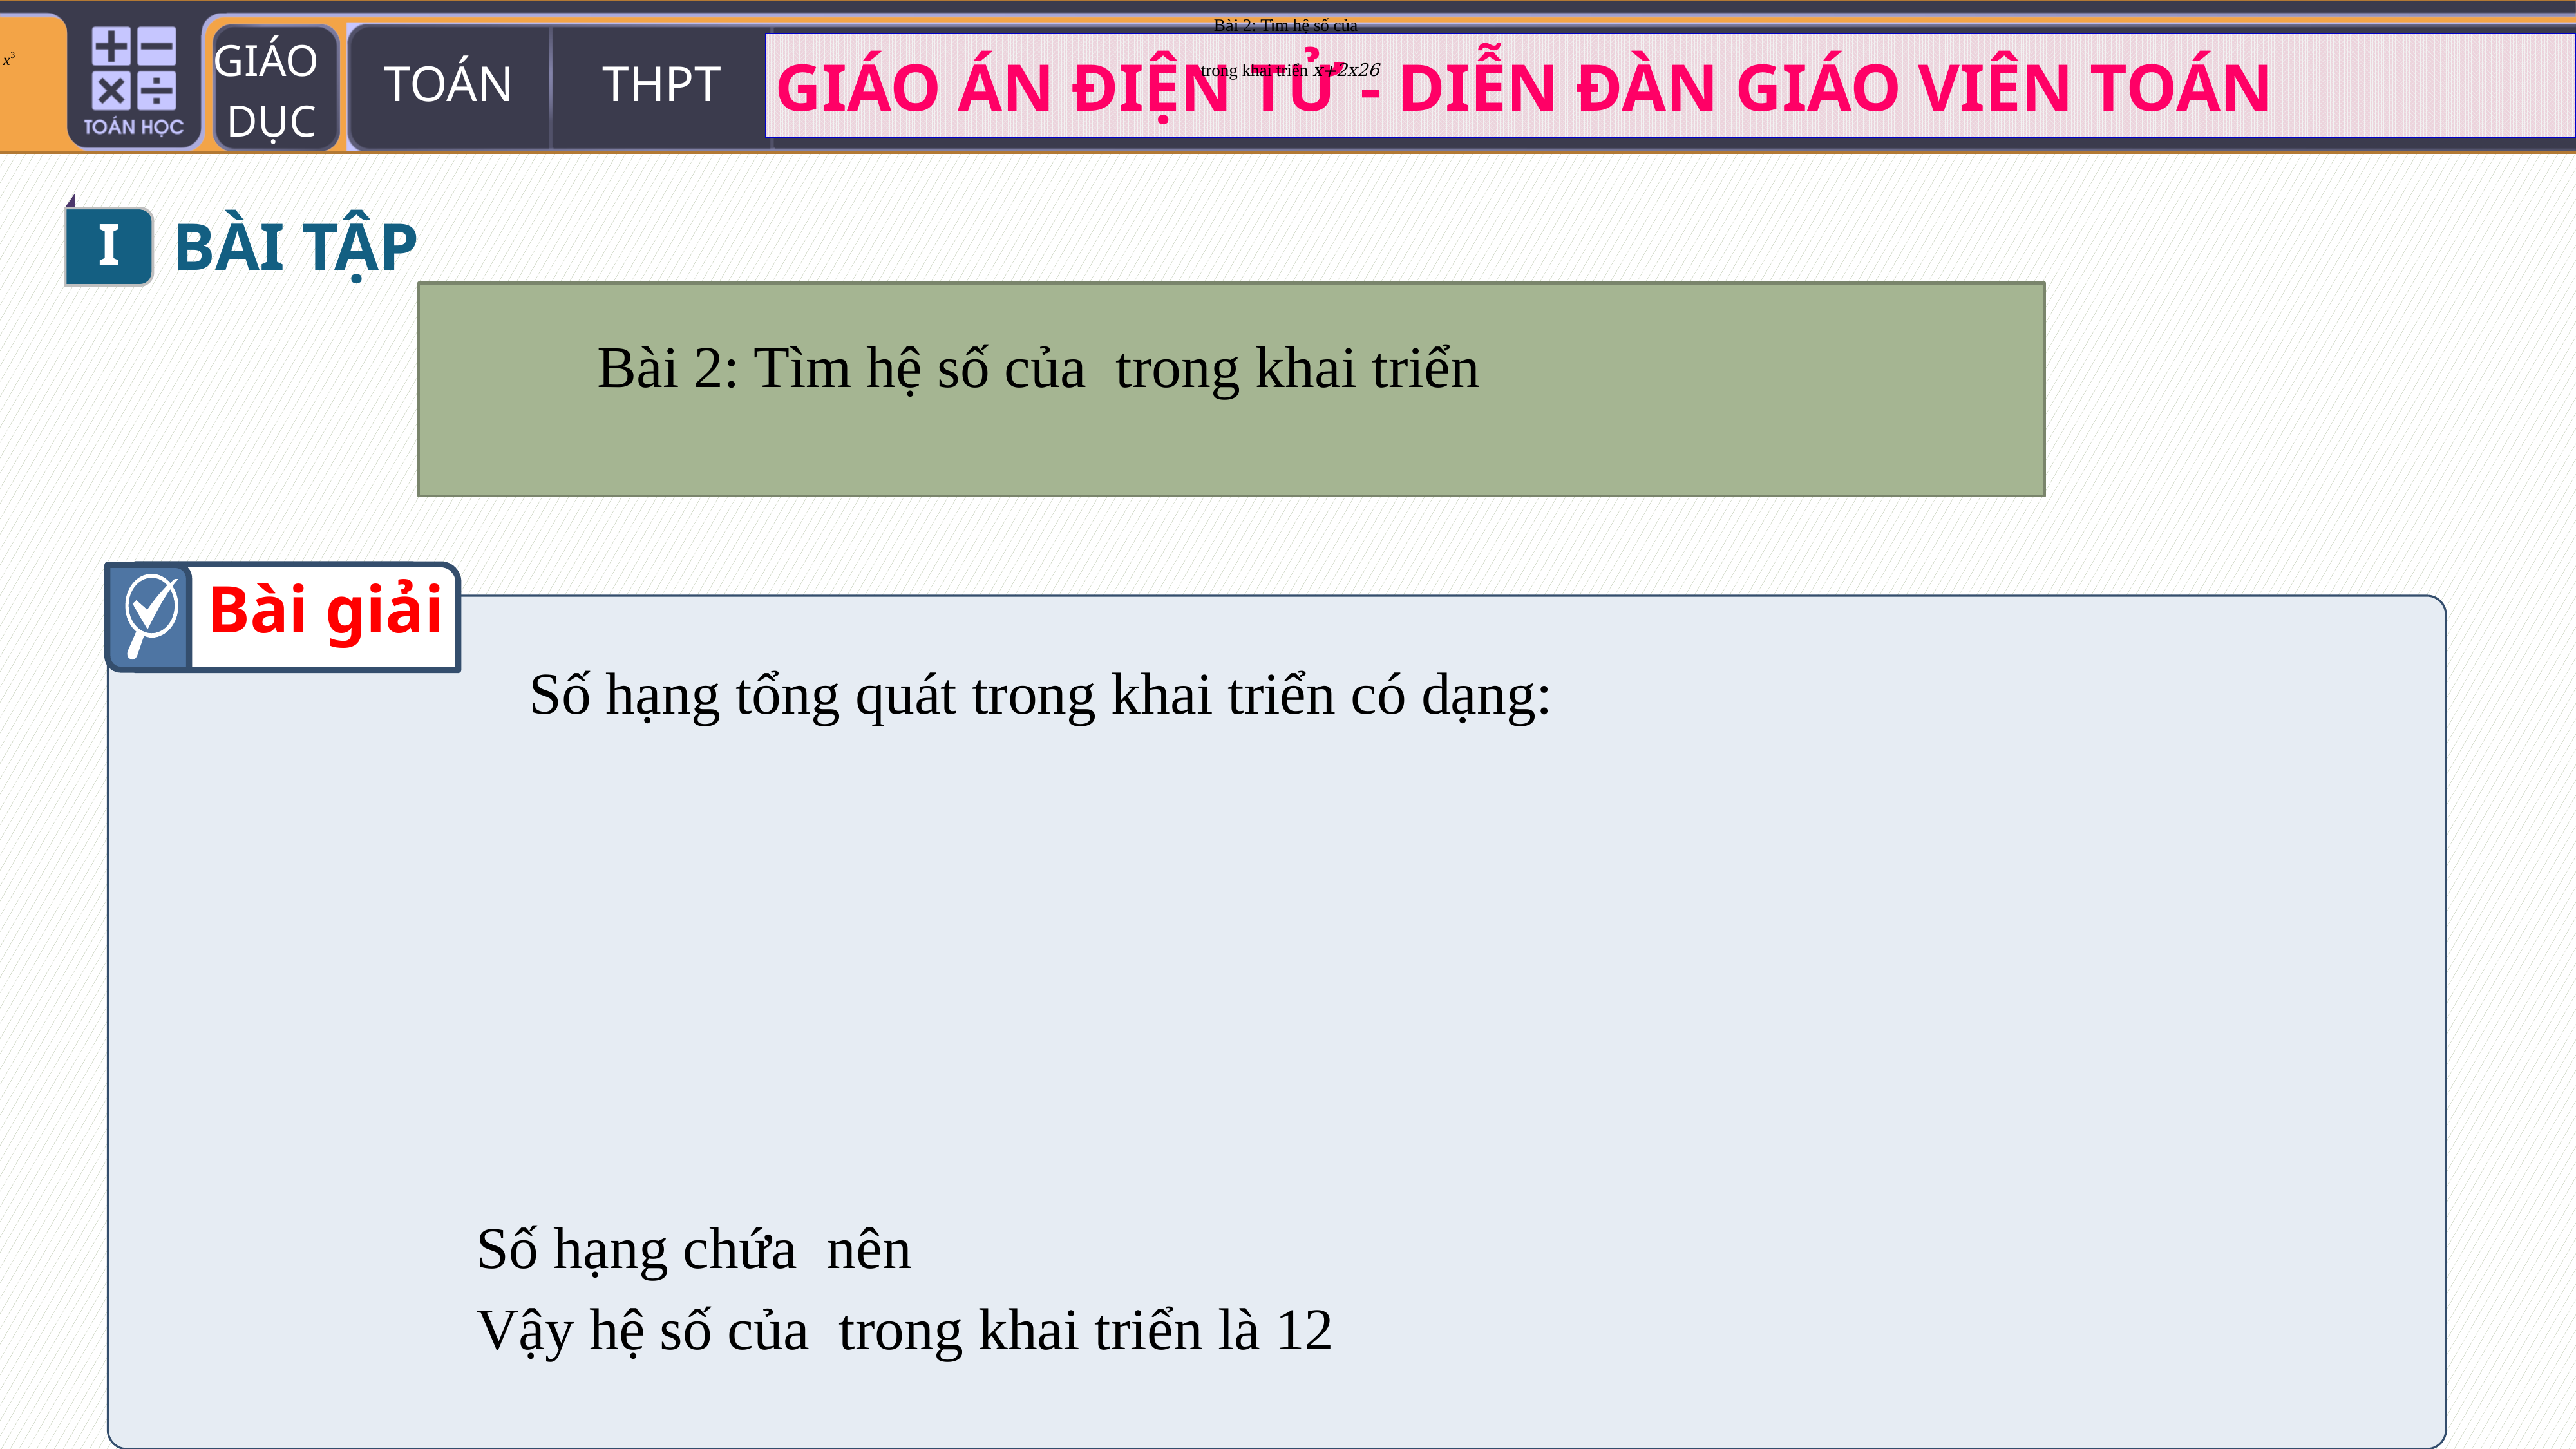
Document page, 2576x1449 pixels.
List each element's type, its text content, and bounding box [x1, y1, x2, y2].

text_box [107, 563, 2447, 1449]
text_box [64, 193, 1345, 289]
text_box Bài 2: Tìm hệ số của [1204, 8, 1372, 40]
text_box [0, 48, 17, 70]
text_box [417, 281, 2046, 497]
text_box trong khai triển x+2x26 [1187, 54, 1389, 85]
